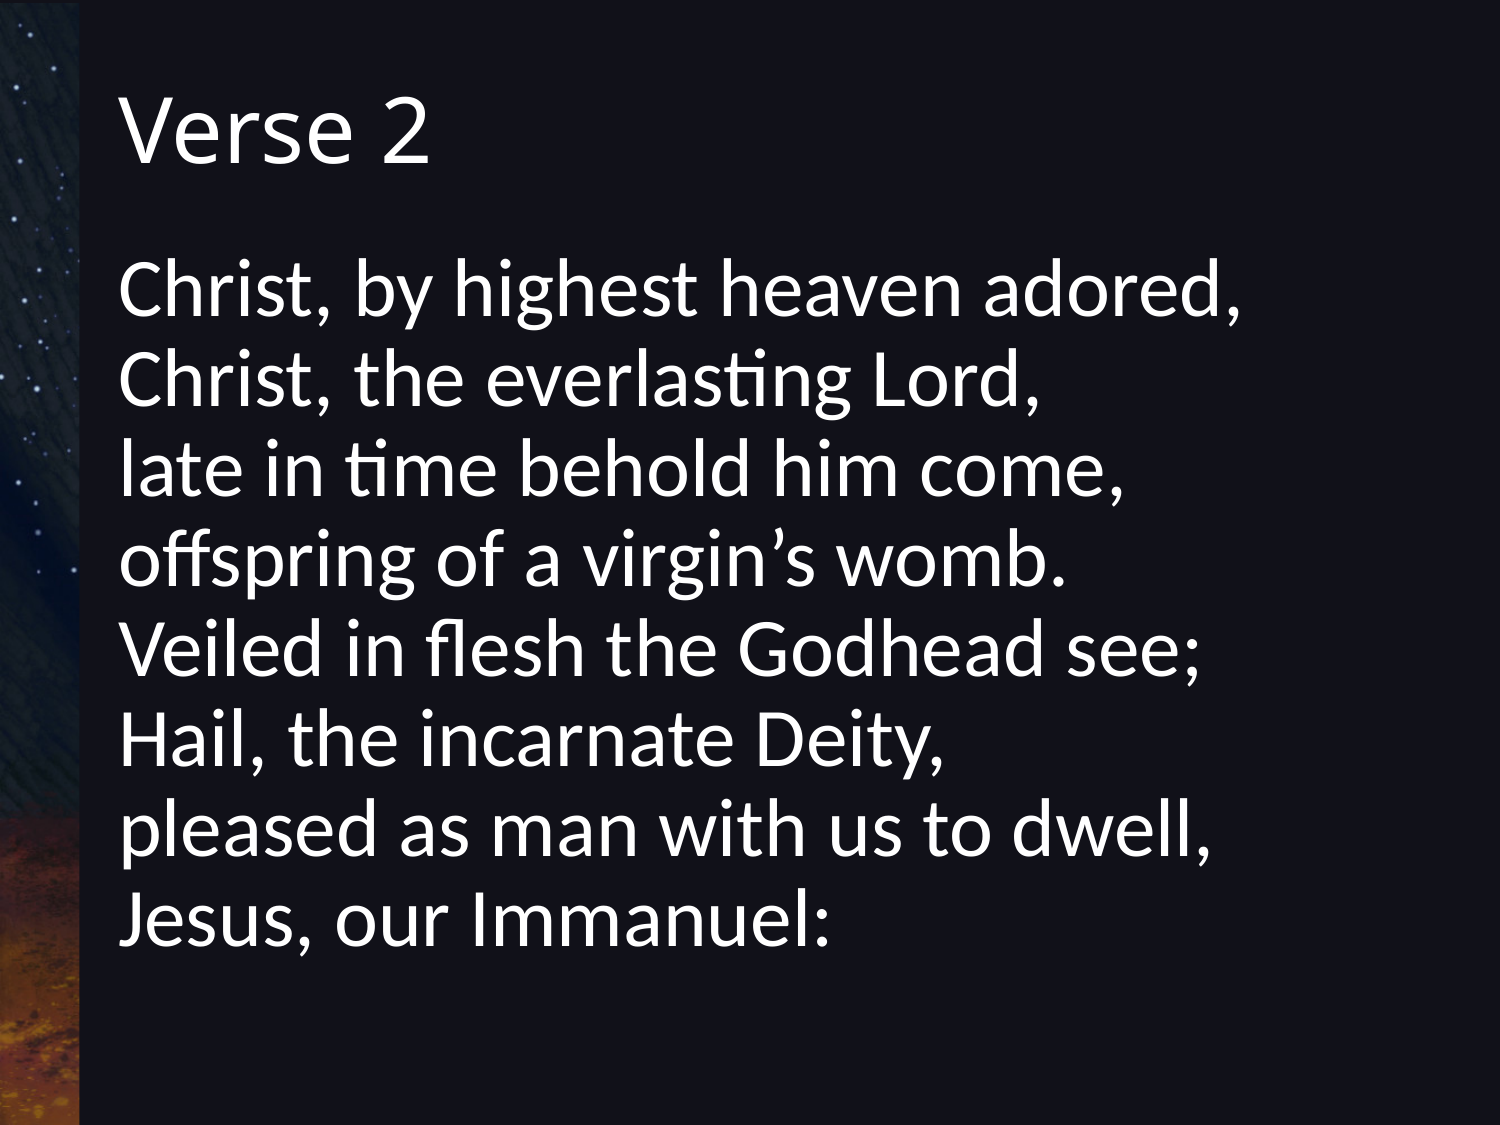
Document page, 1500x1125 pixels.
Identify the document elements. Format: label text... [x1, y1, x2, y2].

picture [0, 3, 80, 1125]
list Christ, by highest heaven adored, Christ, the everlasting Lord, late in time behold him come, offspring of a virgin’s womb. Veiled in flesh the Godhead see; Hail, the incarnate Deity, pleased as man with us to dwell, Jesus, our Immanuel: [103, 237, 1397, 1039]
title Verse 2 [103, 59, 1397, 209]
